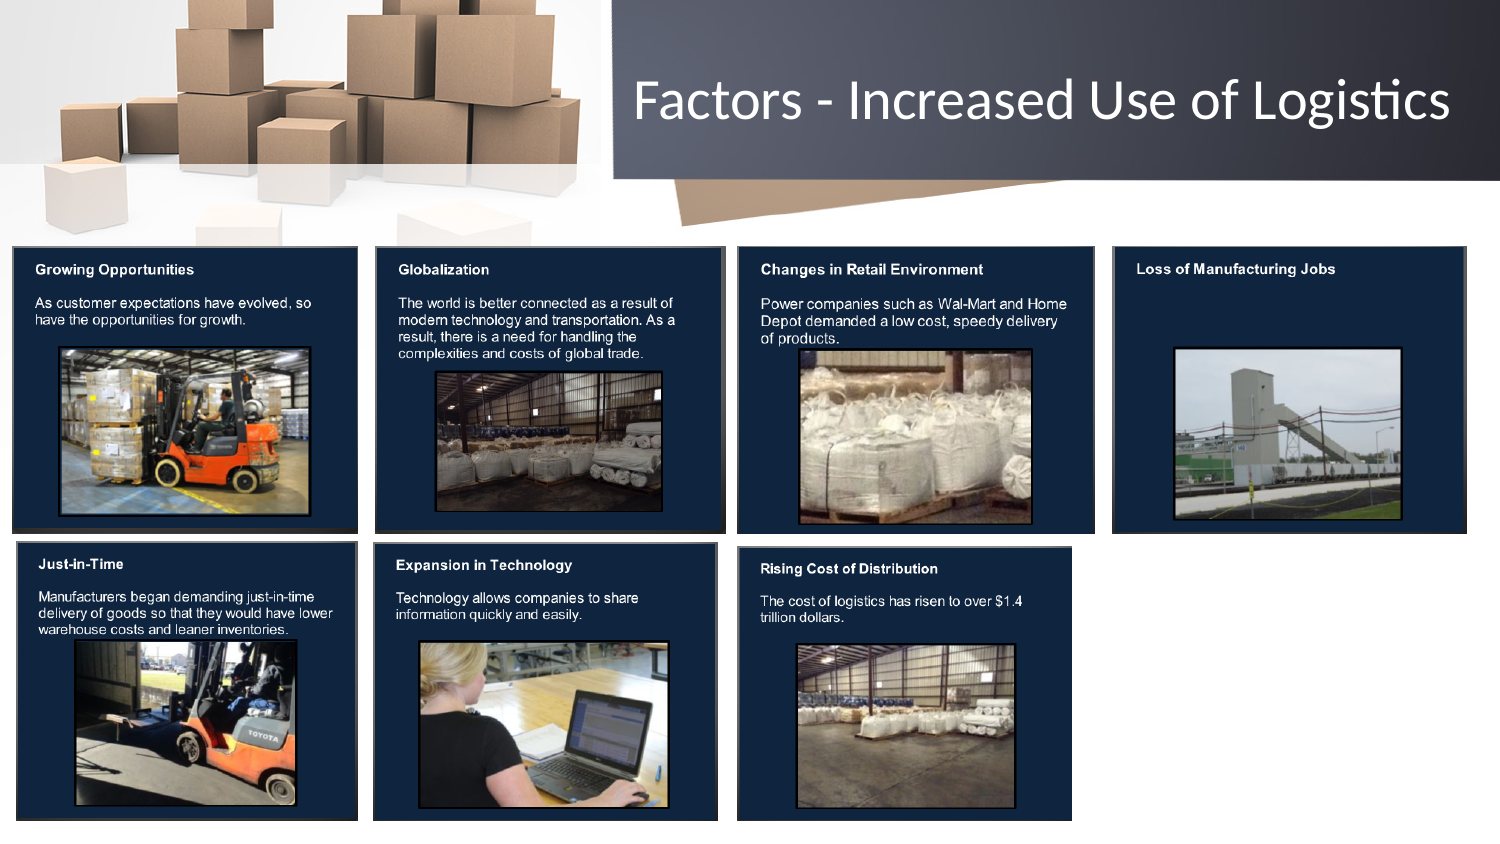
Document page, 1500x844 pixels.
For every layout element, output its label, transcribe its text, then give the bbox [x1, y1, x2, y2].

title Factors - Increased Use of Logistics [73, 46, 1467, 147]
picture [0, 0, 1500, 844]
